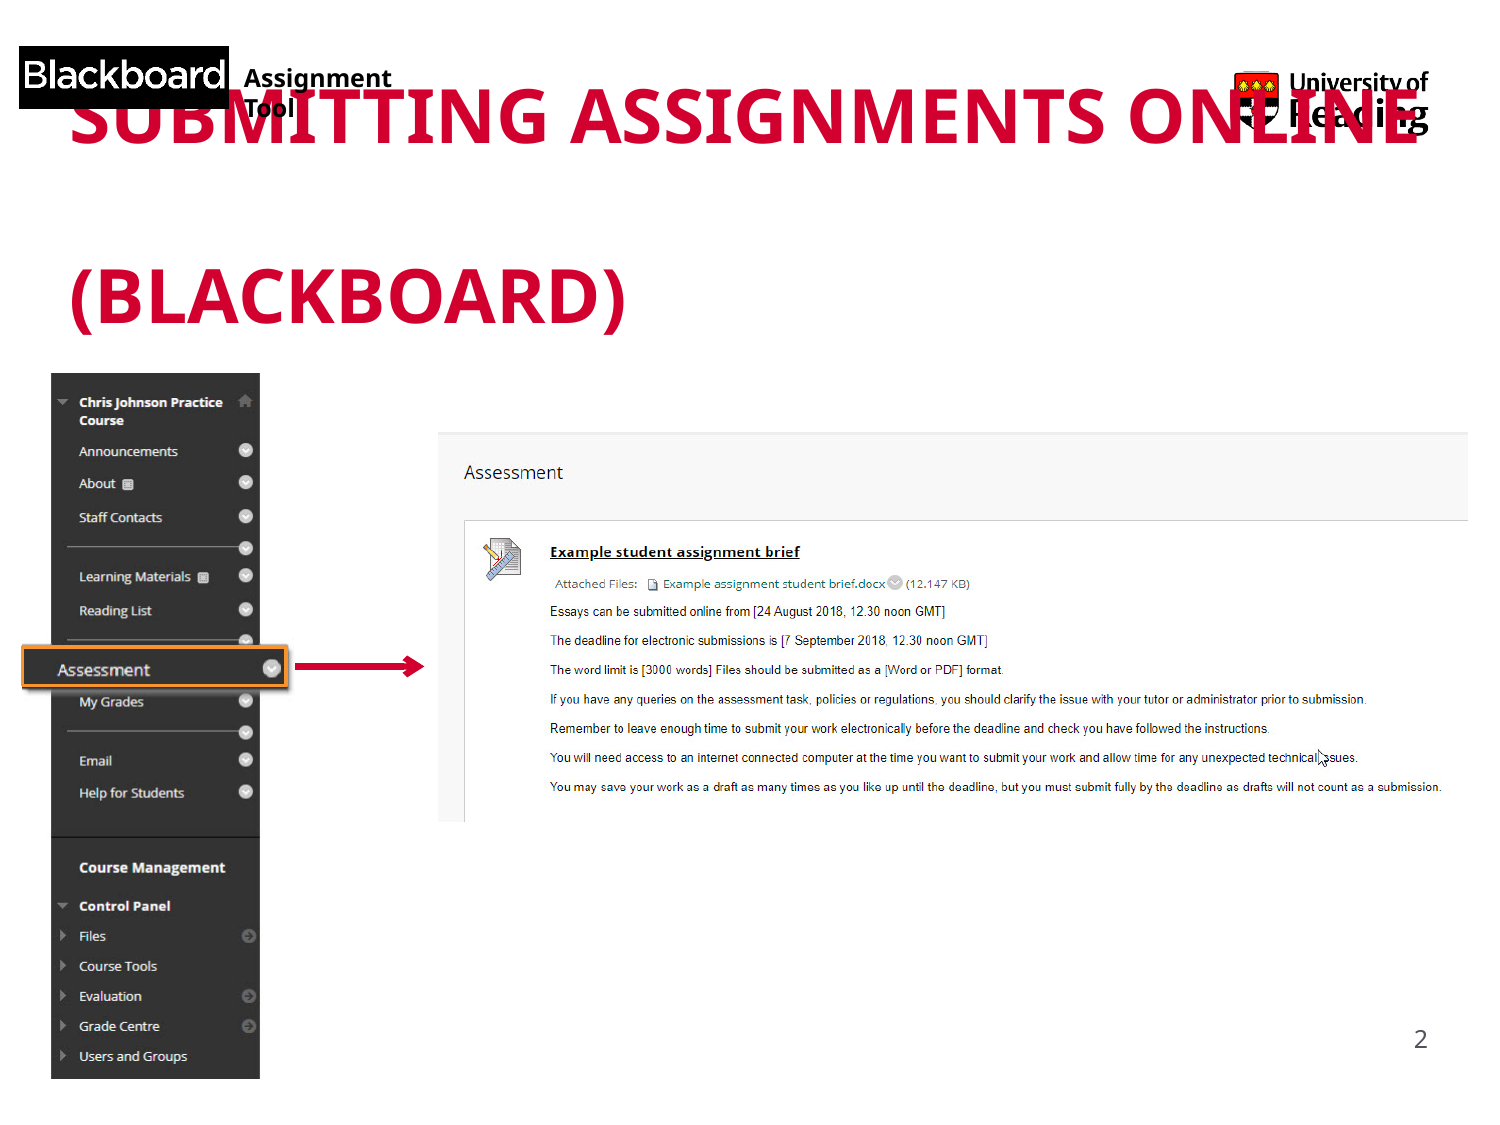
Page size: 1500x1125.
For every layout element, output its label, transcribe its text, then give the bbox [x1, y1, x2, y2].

title Submitting assignments online (BLACKBOARD) [69, 202, 1428, 339]
picture [438, 432, 1468, 823]
picture [1234, 71, 1429, 136]
text_box Assignment Tool [228, 54, 466, 130]
slide_number 2 [1316, 1023, 1428, 1065]
picture [18, 46, 230, 109]
picture [22, 373, 295, 1079]
